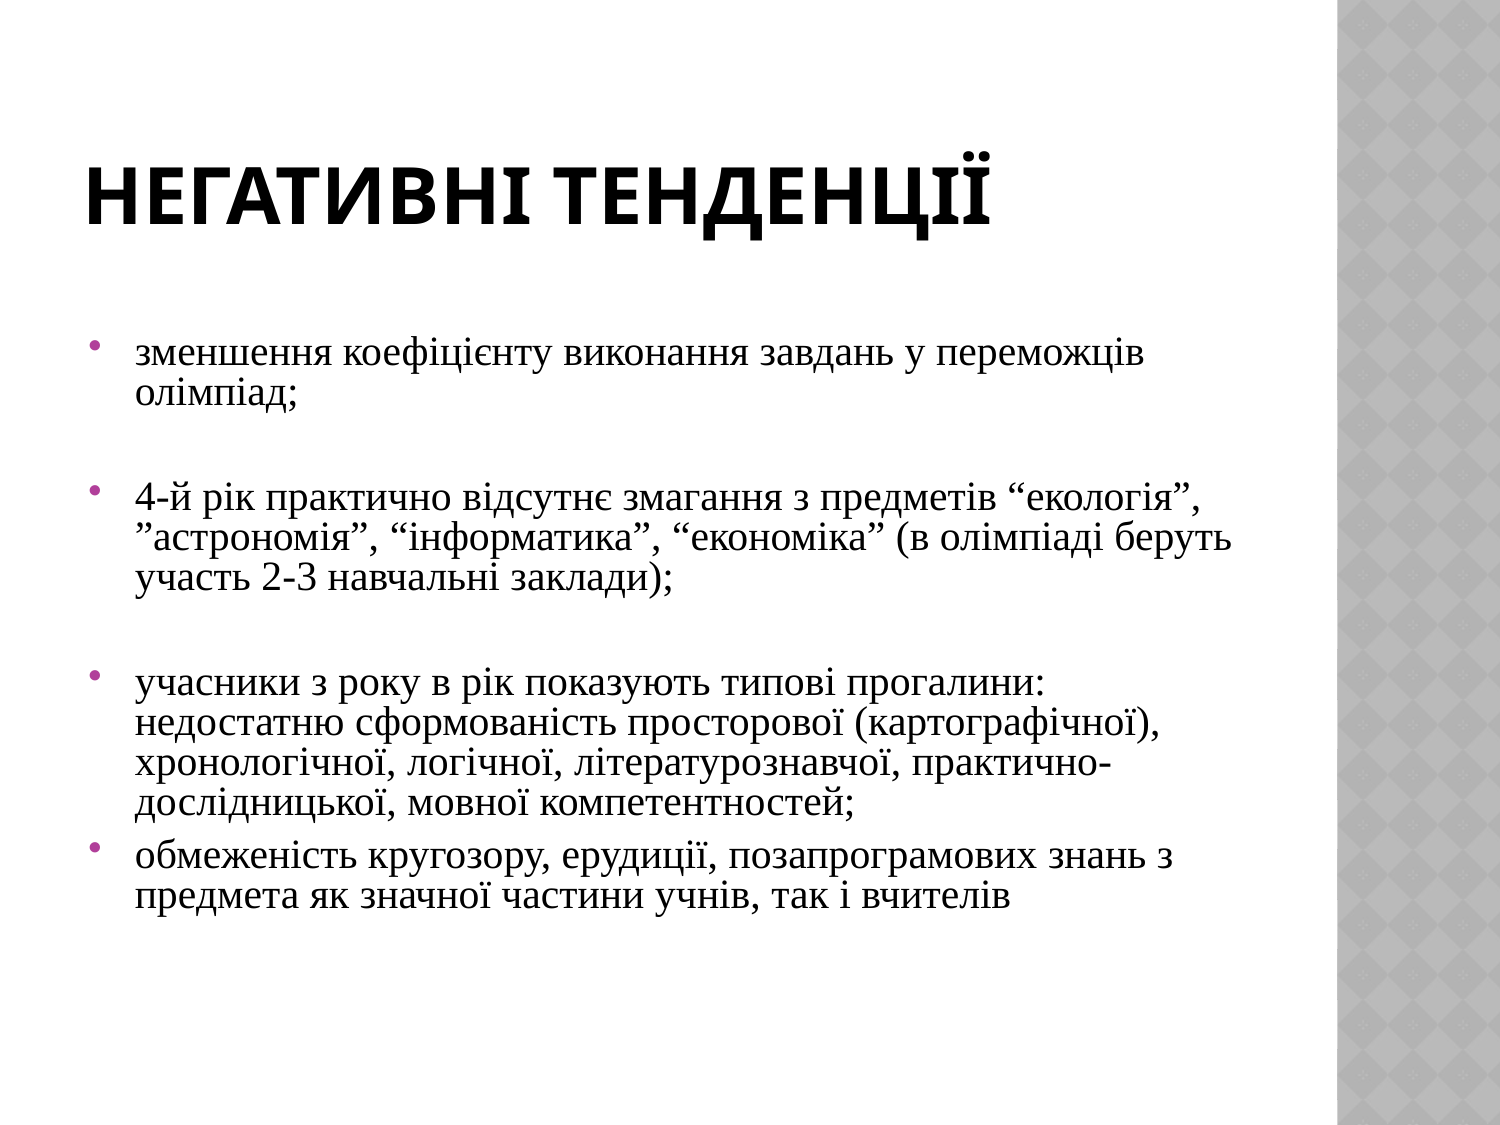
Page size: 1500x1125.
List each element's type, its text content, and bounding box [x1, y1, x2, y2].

title Негативні тенденції [75, 52, 1263, 240]
list зменшення коефіцієнту виконання завдань у переможців олімпіад; 4-й рік практично відсутнє змагання з предметів “екологія”, ”астрономія”, “інформатика”, “економіка” (в олімпіаді беруть участь 2-3 навчальні заклади); учасники з року в рік показують типові прогалини: недостатню сформованість просторової (картографічної), хронологічної, логічної, літературознавчої, практично-дослідницької, мовної компетентностей; обмеженість кругозору, ерудиції, позапрограмових знань з предмета як значної частини учнів, так і вчителів [75, 264, 1263, 1059]
